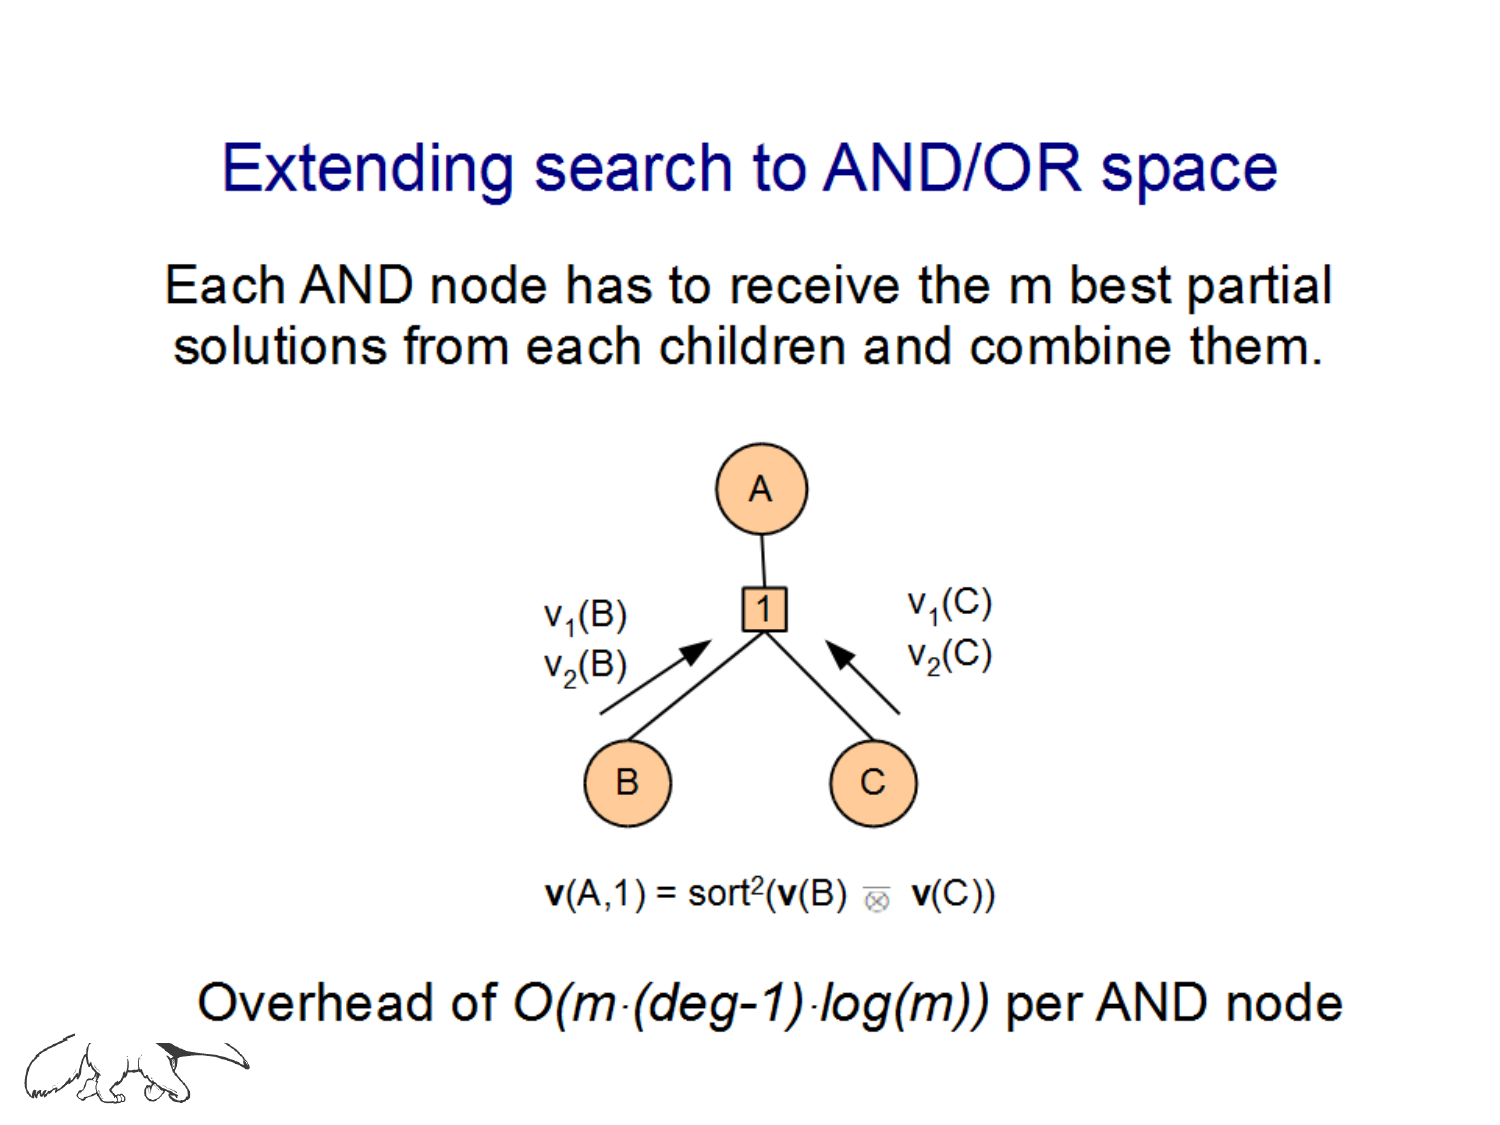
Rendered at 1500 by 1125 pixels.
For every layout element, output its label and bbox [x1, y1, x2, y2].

picture [74, 81, 1426, 1043]
